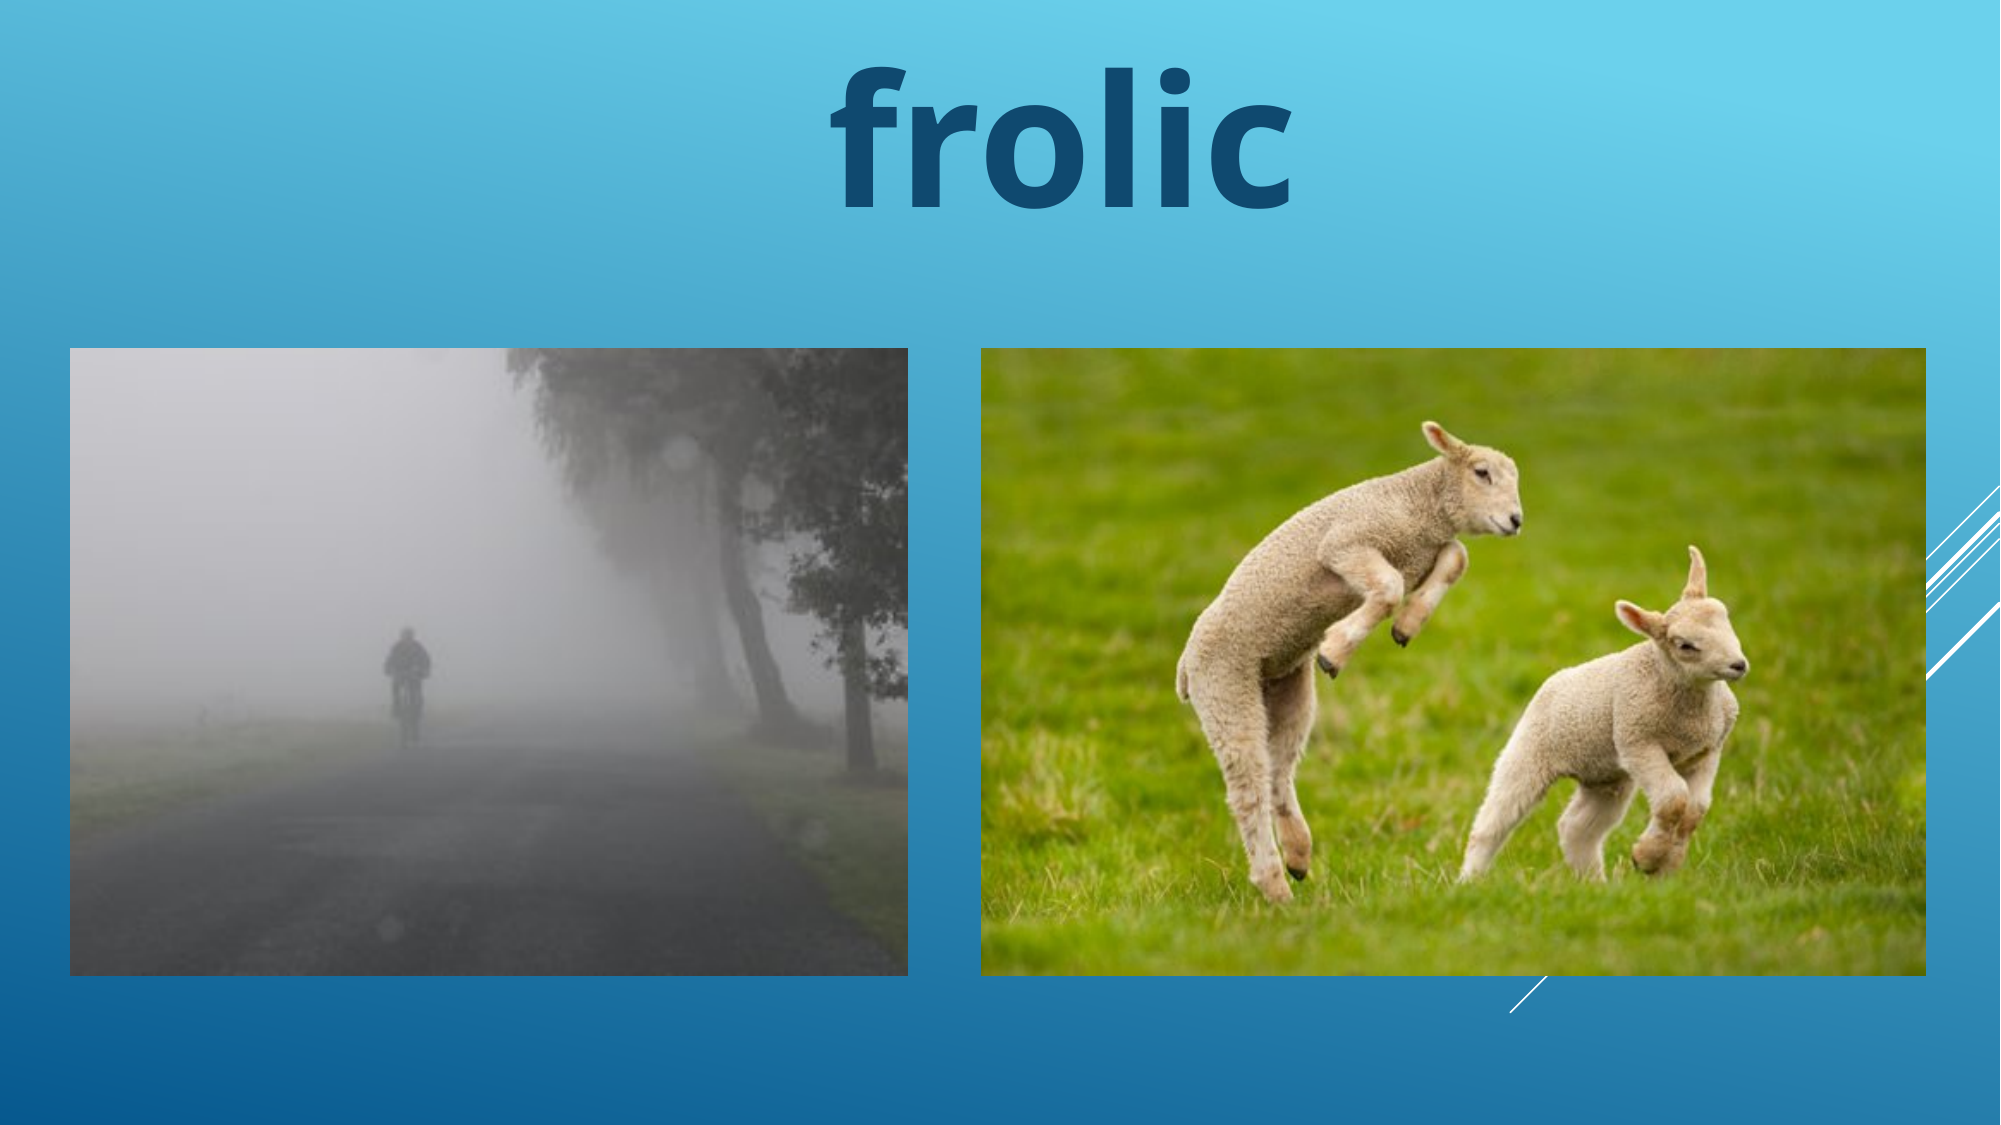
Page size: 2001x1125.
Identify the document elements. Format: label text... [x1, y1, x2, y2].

picture [70, 347, 909, 977]
text_box frolic [813, 17, 1363, 252]
picture [981, 347, 1926, 977]
